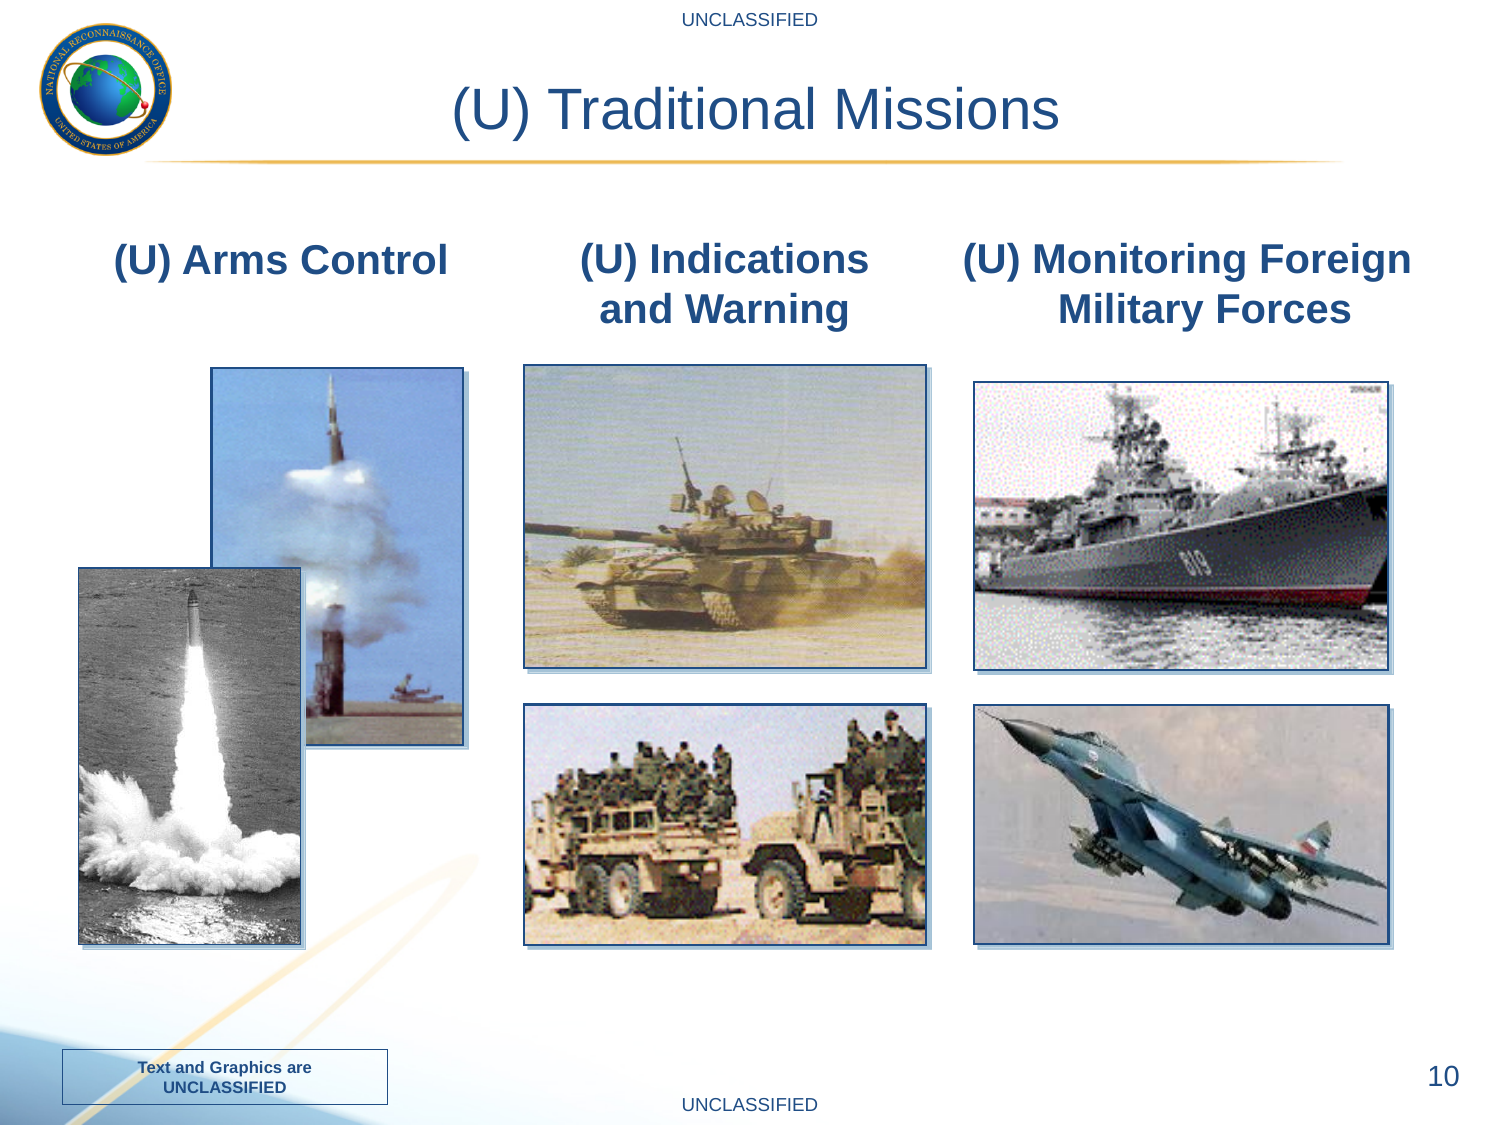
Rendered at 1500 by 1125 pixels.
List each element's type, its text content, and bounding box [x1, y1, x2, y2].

text_box (U) Indications and Warning [537, 224, 913, 340]
footer UNCLASSIFIED [512, 0, 988, 41]
slide_number 10 [1124, 1049, 1476, 1101]
text_box (U) Arms Control [87, 224, 475, 290]
text_box (U) Monitoring Foreign Military Forces [937, 224, 1438, 340]
picture [0, 0, 1500, 1125]
text_box UNCLASSIFIED [512, 1084, 988, 1125]
text_box Text and Graphics are UNCLASSIFIED [62, 1049, 388, 1105]
title (U) Traditional Missions [187, 49, 1326, 163]
